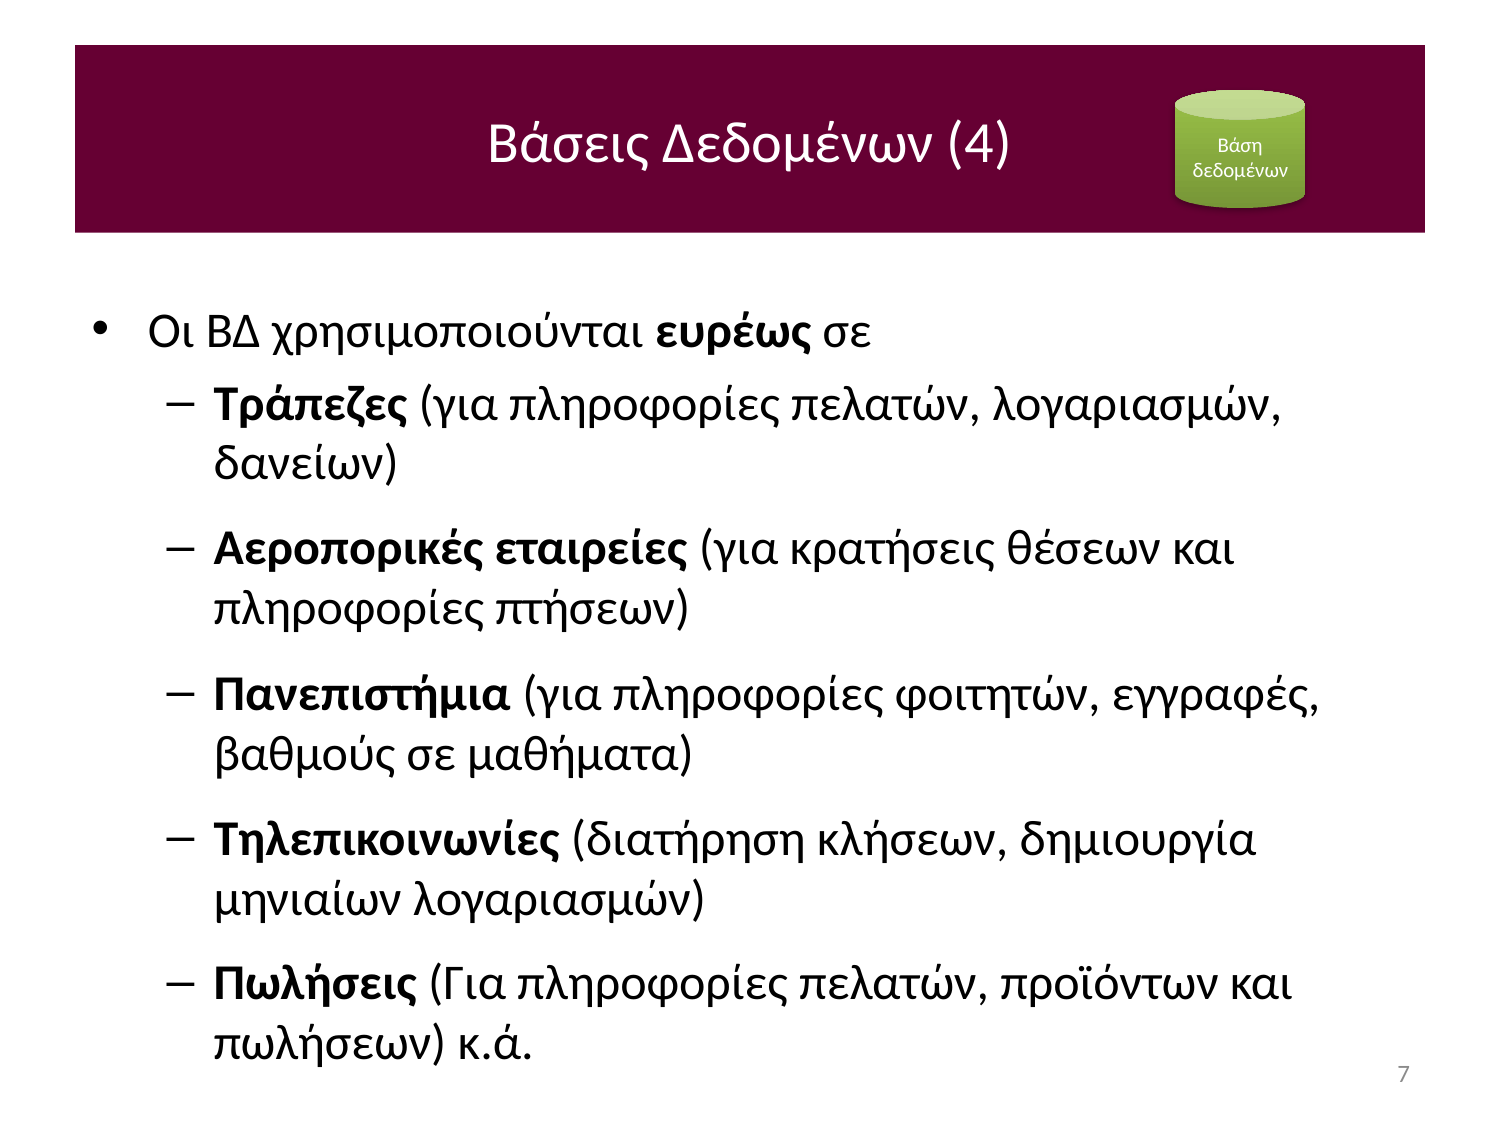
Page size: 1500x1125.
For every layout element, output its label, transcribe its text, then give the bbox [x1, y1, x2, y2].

list Οι ΒΔ χρησιμοποιούνται ευρέως σε Τράπεζες (για πληροφορίες πελατών, λογαριασμών, δανείων) Αεροπορικές εταιρείες (για κρατήσεις θέσεων και πληροφορίες πτήσεων) Πανεπιστήμια (για πληροφορίες φοιτητών, εγγραφές, βαθμούς σε μαθήματα) Τηλεπικοινωνίες (διατήρηση κλήσεων, δημιουργία μηνιαίων λογαριασμών) Πωλήσεις (Για πληροφορίες πελατών, προϊόντων και πωλήσεων) κ.ά. [76, 219, 1427, 1052]
text_box Βάση δεδομένων [1175, 89, 1306, 209]
slide_number 7 [1074, 1042, 1425, 1103]
title Βάσεις Δεδομένων (4) [75, 45, 1425, 233]
table_cell 1 [1176, 89, 1305, 119]
